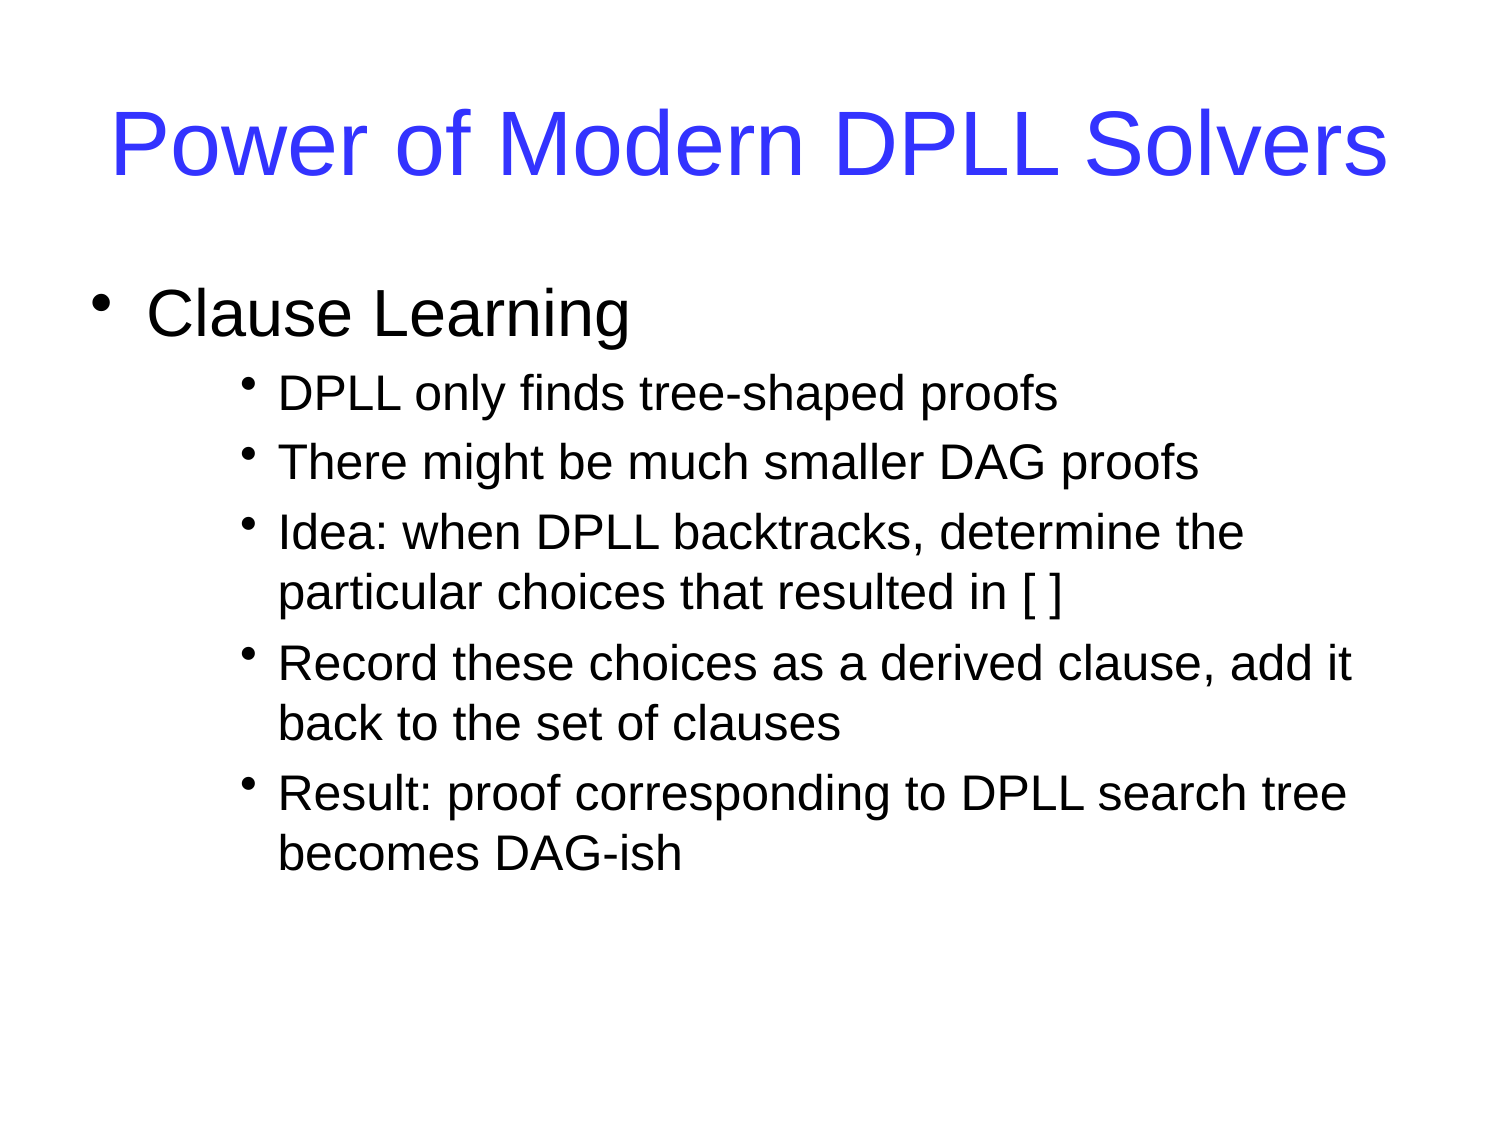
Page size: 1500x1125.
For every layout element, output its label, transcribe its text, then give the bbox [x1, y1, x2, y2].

title Power of Modern DPLL Solvers [74, 44, 1426, 233]
list Clause Learning DPLL only finds tree-shaped proofs There might be much smaller DAG proofs Idea: when DPLL backtracks, determine the particular choices that resulted in [ ] Record these choices as a derived clause, add it back to the set of clauses Result: proof corresponding to DPLL search tree becomes DAG-ish [74, 262, 1426, 1006]
